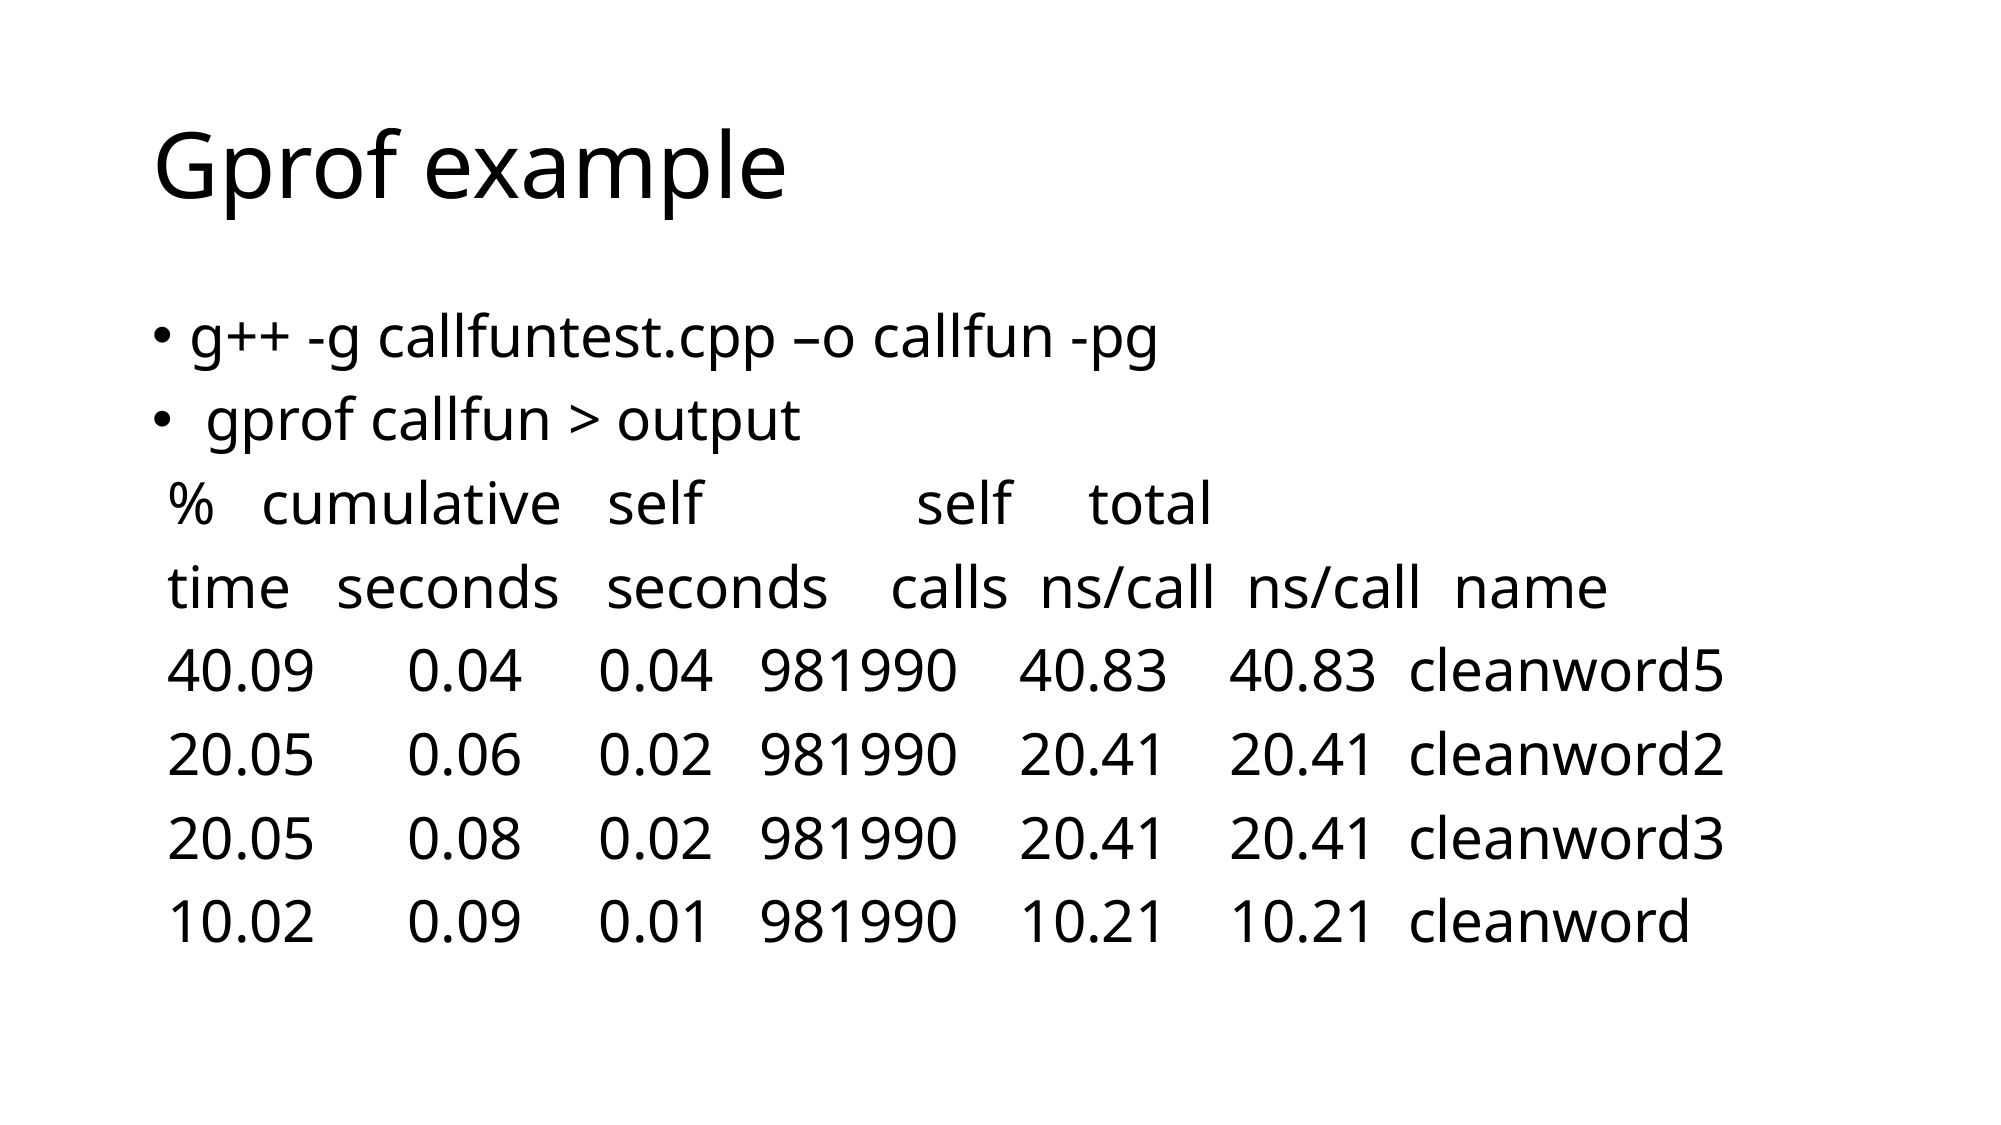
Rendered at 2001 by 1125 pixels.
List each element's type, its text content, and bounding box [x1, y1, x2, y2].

title Gprof example [137, 59, 1863, 278]
list g++ -g callfuntest.cpp –o callfun -pg gprof callfun > output % cumulative self self total time seconds seconds calls ns/call ns/call name 40.09 0.04 0.04 981990 40.83 40.83 cleanword5 20.05 0.06 0.02 981990 20.41 20.41 cleanword2 20.05 0.08 0.02 981990 20.41 20.41 cleanword3 10.02 0.09 0.01 981990 10.21 10.21 cleanword [137, 299, 1863, 1014]
